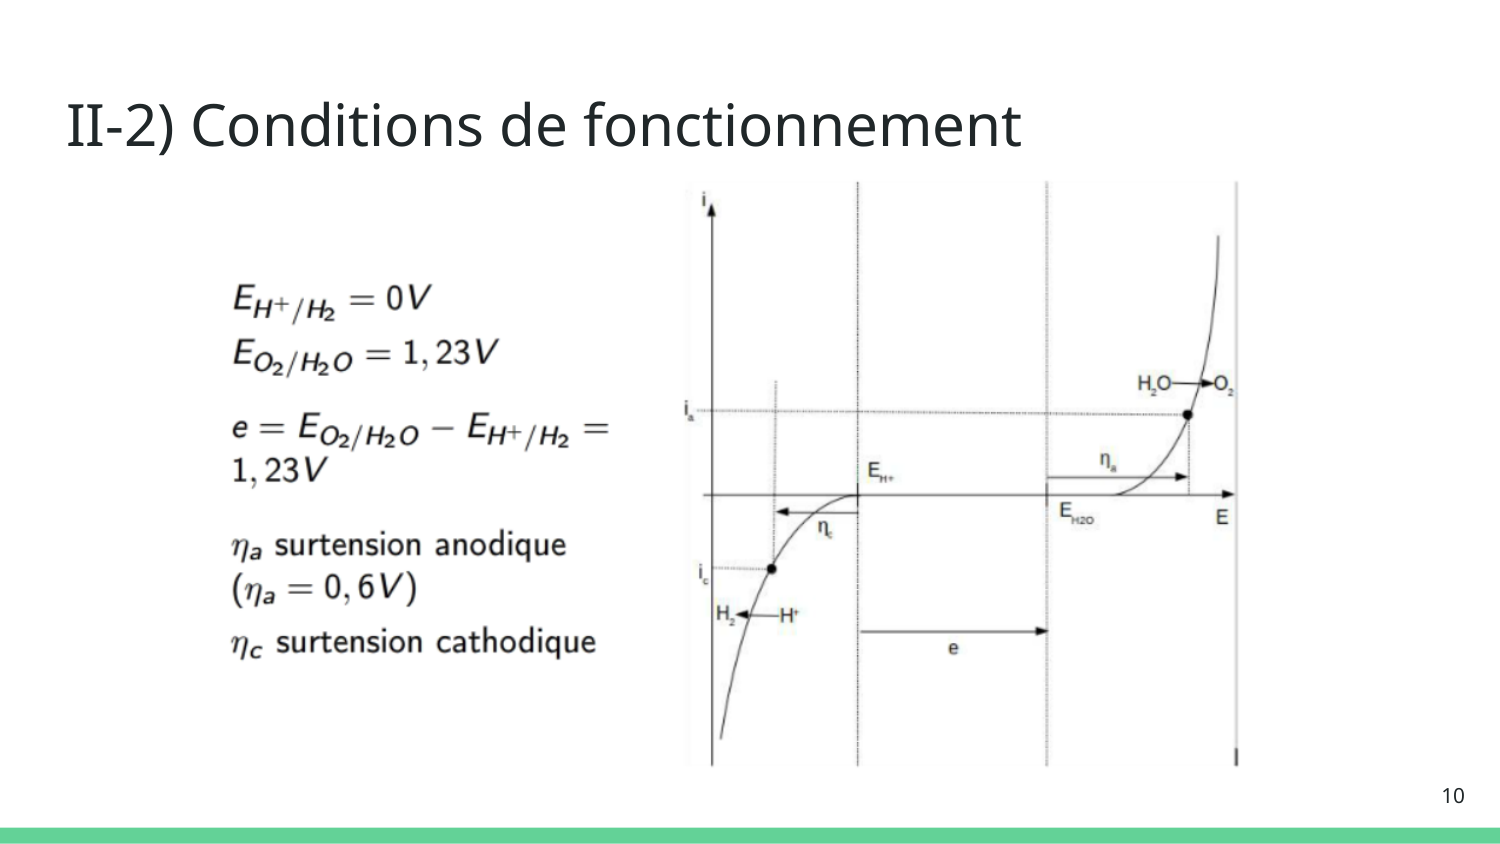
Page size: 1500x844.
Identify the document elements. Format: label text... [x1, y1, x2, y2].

title II-2) Conditions de fonctionnement [51, 72, 1449, 167]
picture [228, 166, 1257, 794]
slide_number ‹#› [1389, 764, 1480, 830]
